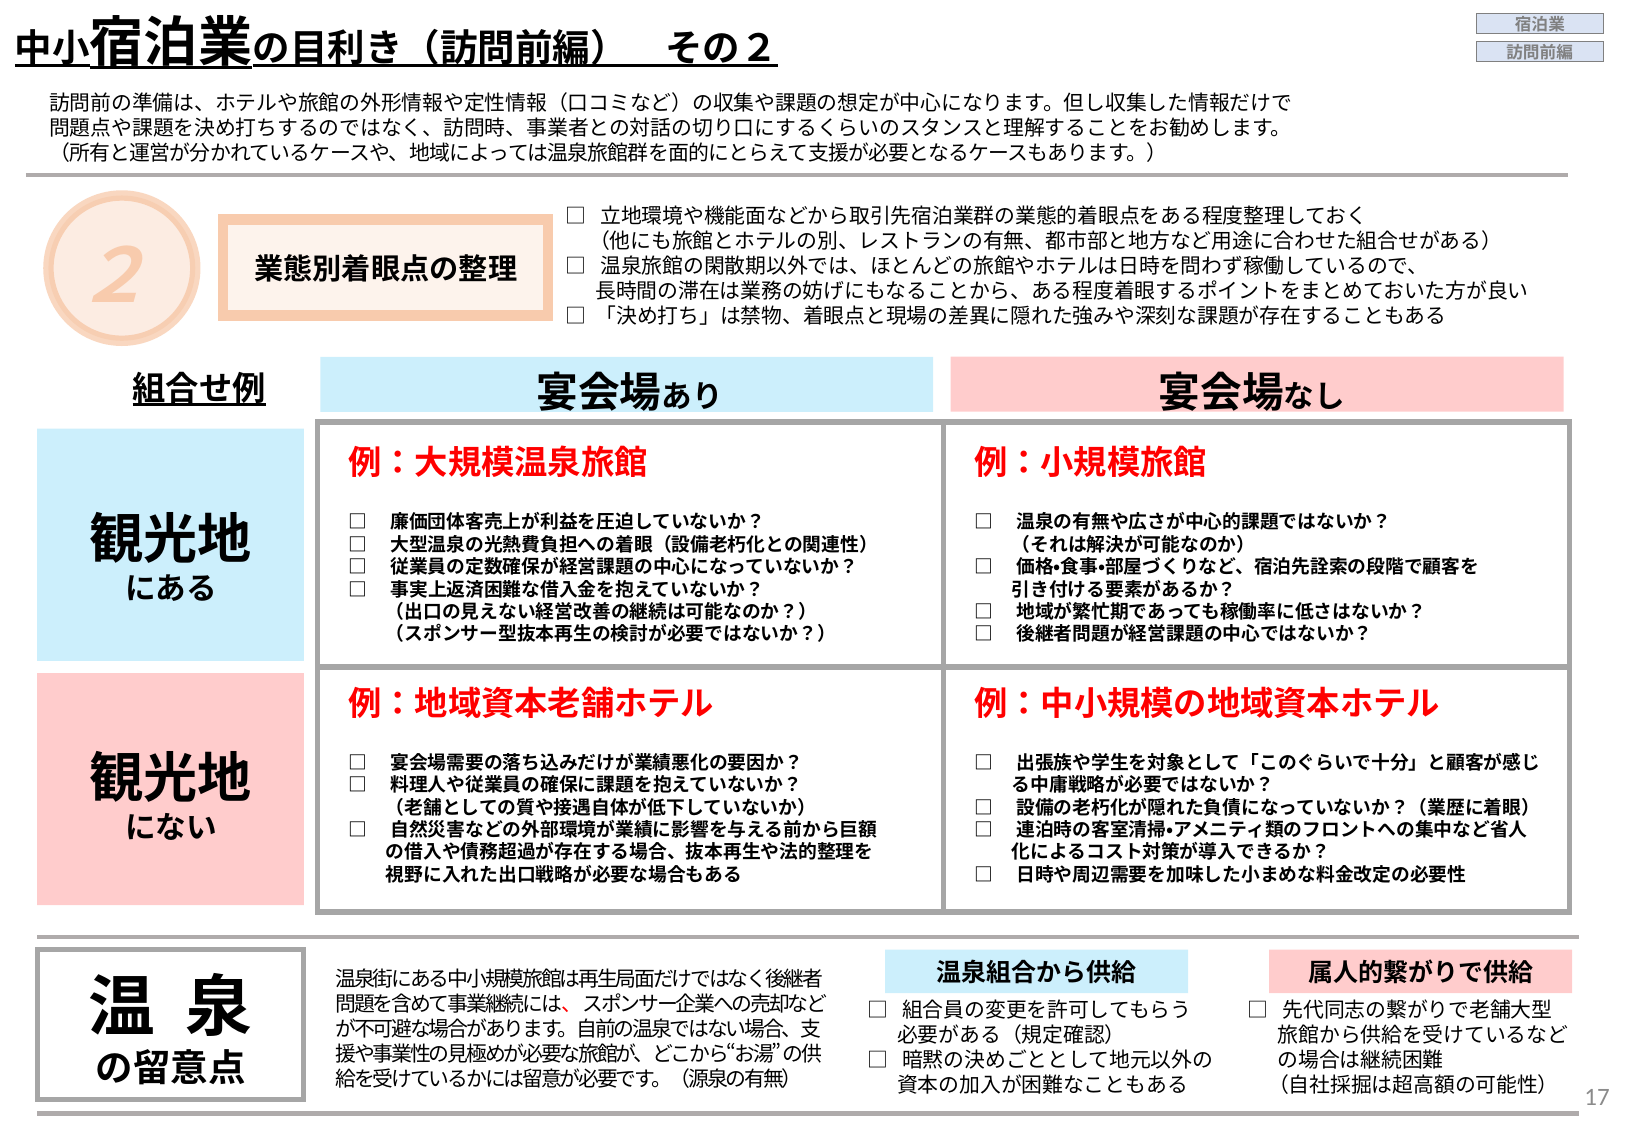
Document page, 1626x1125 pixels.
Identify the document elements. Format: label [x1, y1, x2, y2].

text_box [320, 958, 851, 1098]
text_box [37, 949, 1625, 1125]
text_box [25, 82, 1597, 341]
text_box [852, 949, 1229, 1105]
text_box [37, 949, 305, 1100]
text_box [0, 0, 1058, 80]
text_box [1476, 41, 1604, 62]
text_box [37, 356, 1570, 913]
text_box [1476, 13, 1604, 34]
